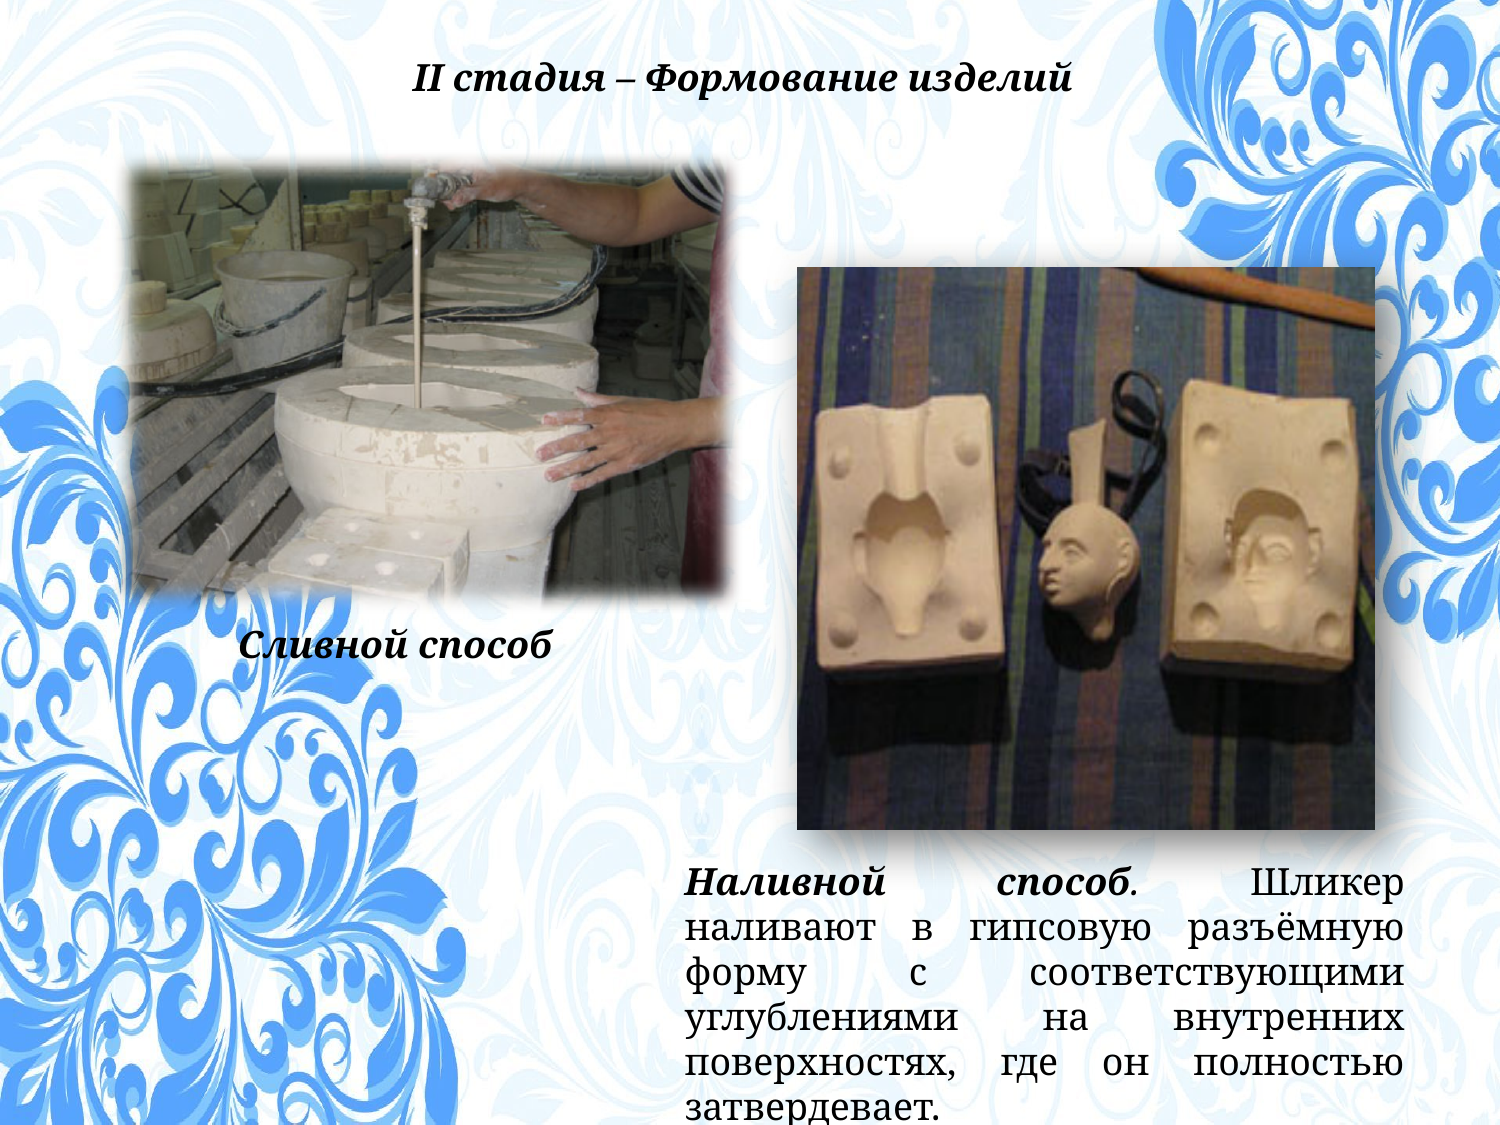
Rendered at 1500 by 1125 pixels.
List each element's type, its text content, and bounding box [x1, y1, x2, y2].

text_box Сливной способ [0, 613, 779, 674]
text_box II стадия – Формование изделий [217, 46, 1269, 107]
text_box Наливной способ. Шликер наливают в гипсовую разъёмную форму с соответствующими углублениями на внутренних поверхностях, где он полностью затвердевает. [669, 850, 1420, 1125]
picture [0, 0, 1500, 1125]
